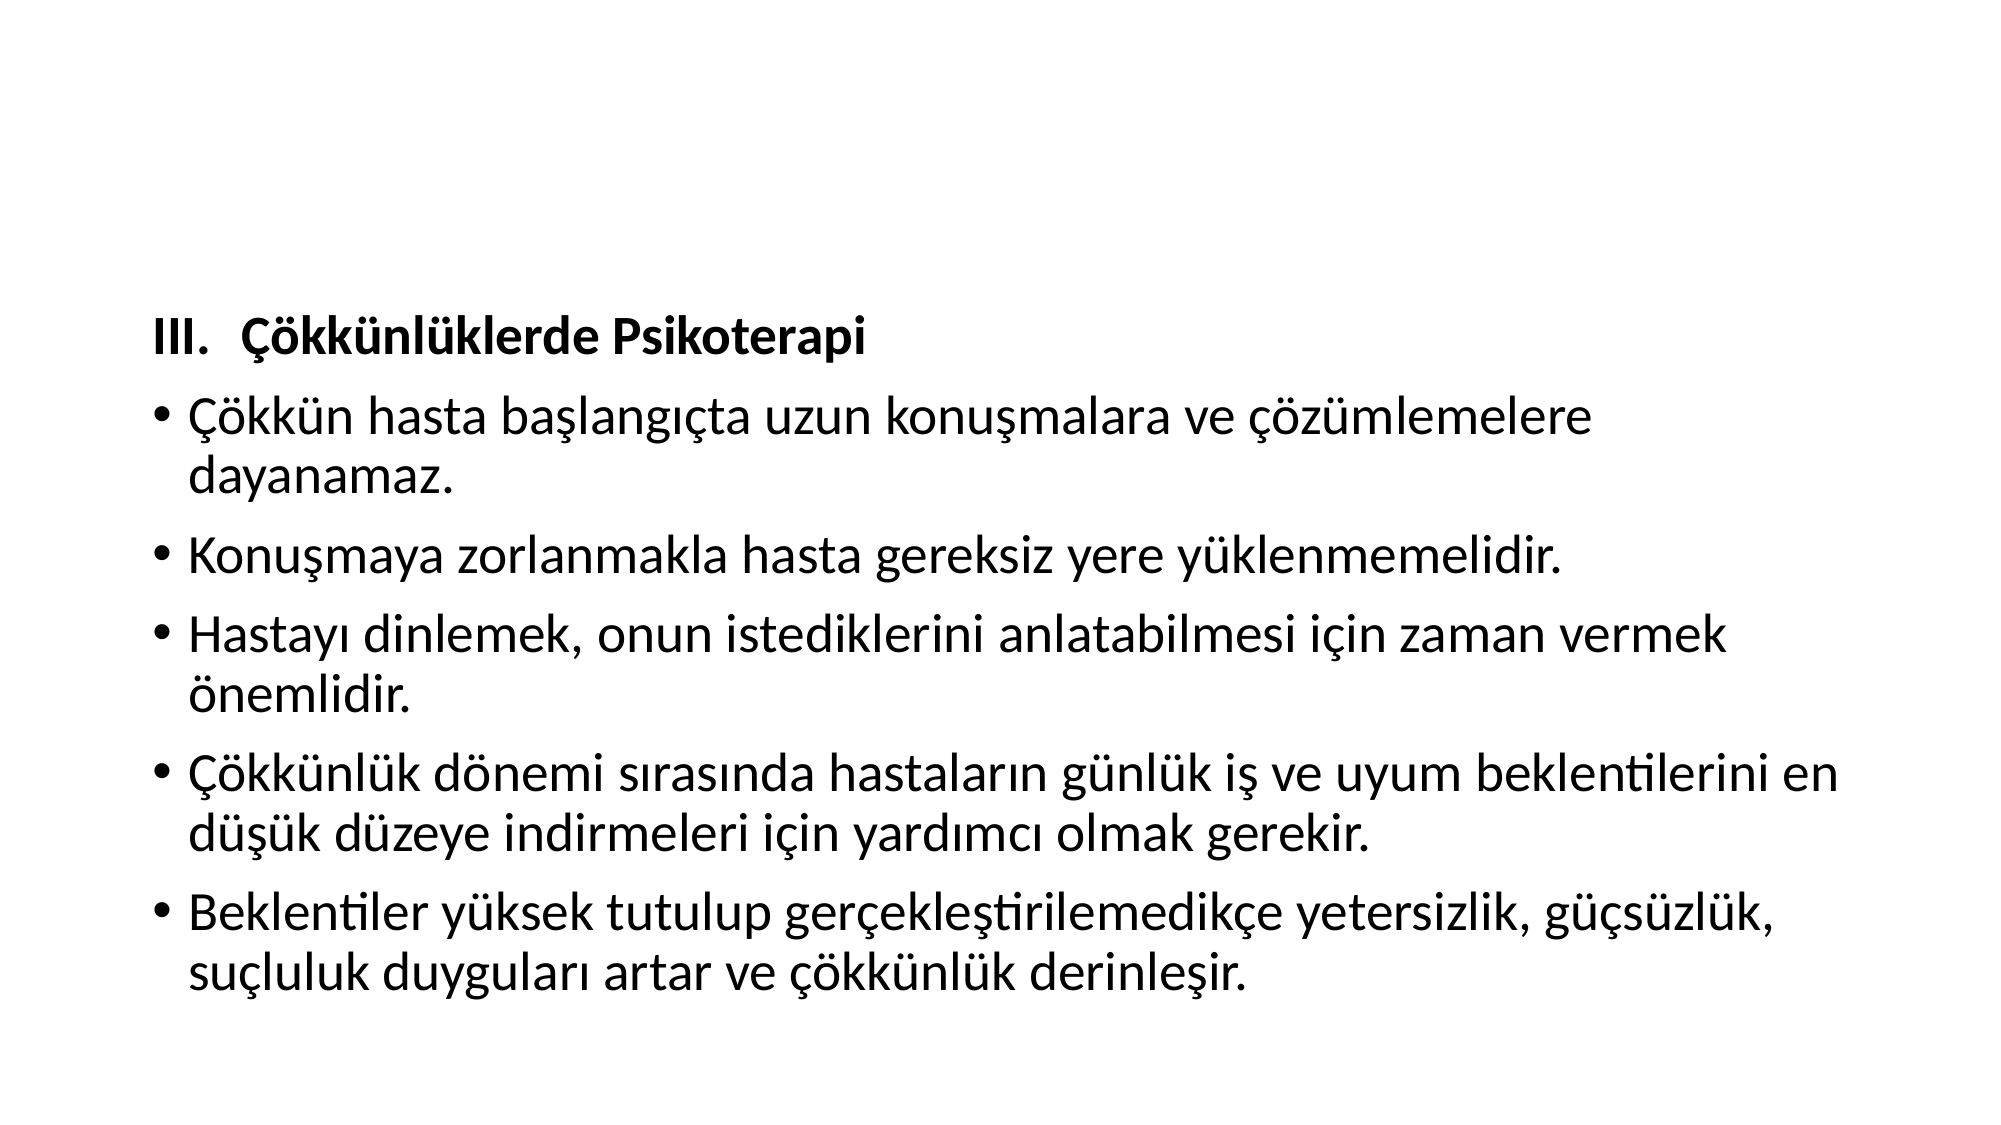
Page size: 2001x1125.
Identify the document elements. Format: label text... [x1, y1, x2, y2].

list Çökkünlüklerde Psikoterapi Çökkün hasta başlangıçta uzun konuşmalara ve çözümlemelere dayanamaz. Konuşmaya zorlanmakla hasta gereksiz yere yüklenmemelidir. Hastayı dinlemek, onun istediklerini anlatabilmesi için zaman vermek önemlidir. Çökkünlük dönemi sırasında hastaların günlük iş ve uyum beklentilerini en düşük düzeye indirmeleri için yardımcı olmak gerekir. Beklentiler yüksek tutulup gerçekleştirilemedikçe yetersizlik, güçsüzlük, suçluluk duyguları artar ve çökkünlük derinleşir. [137, 299, 1863, 1014]
